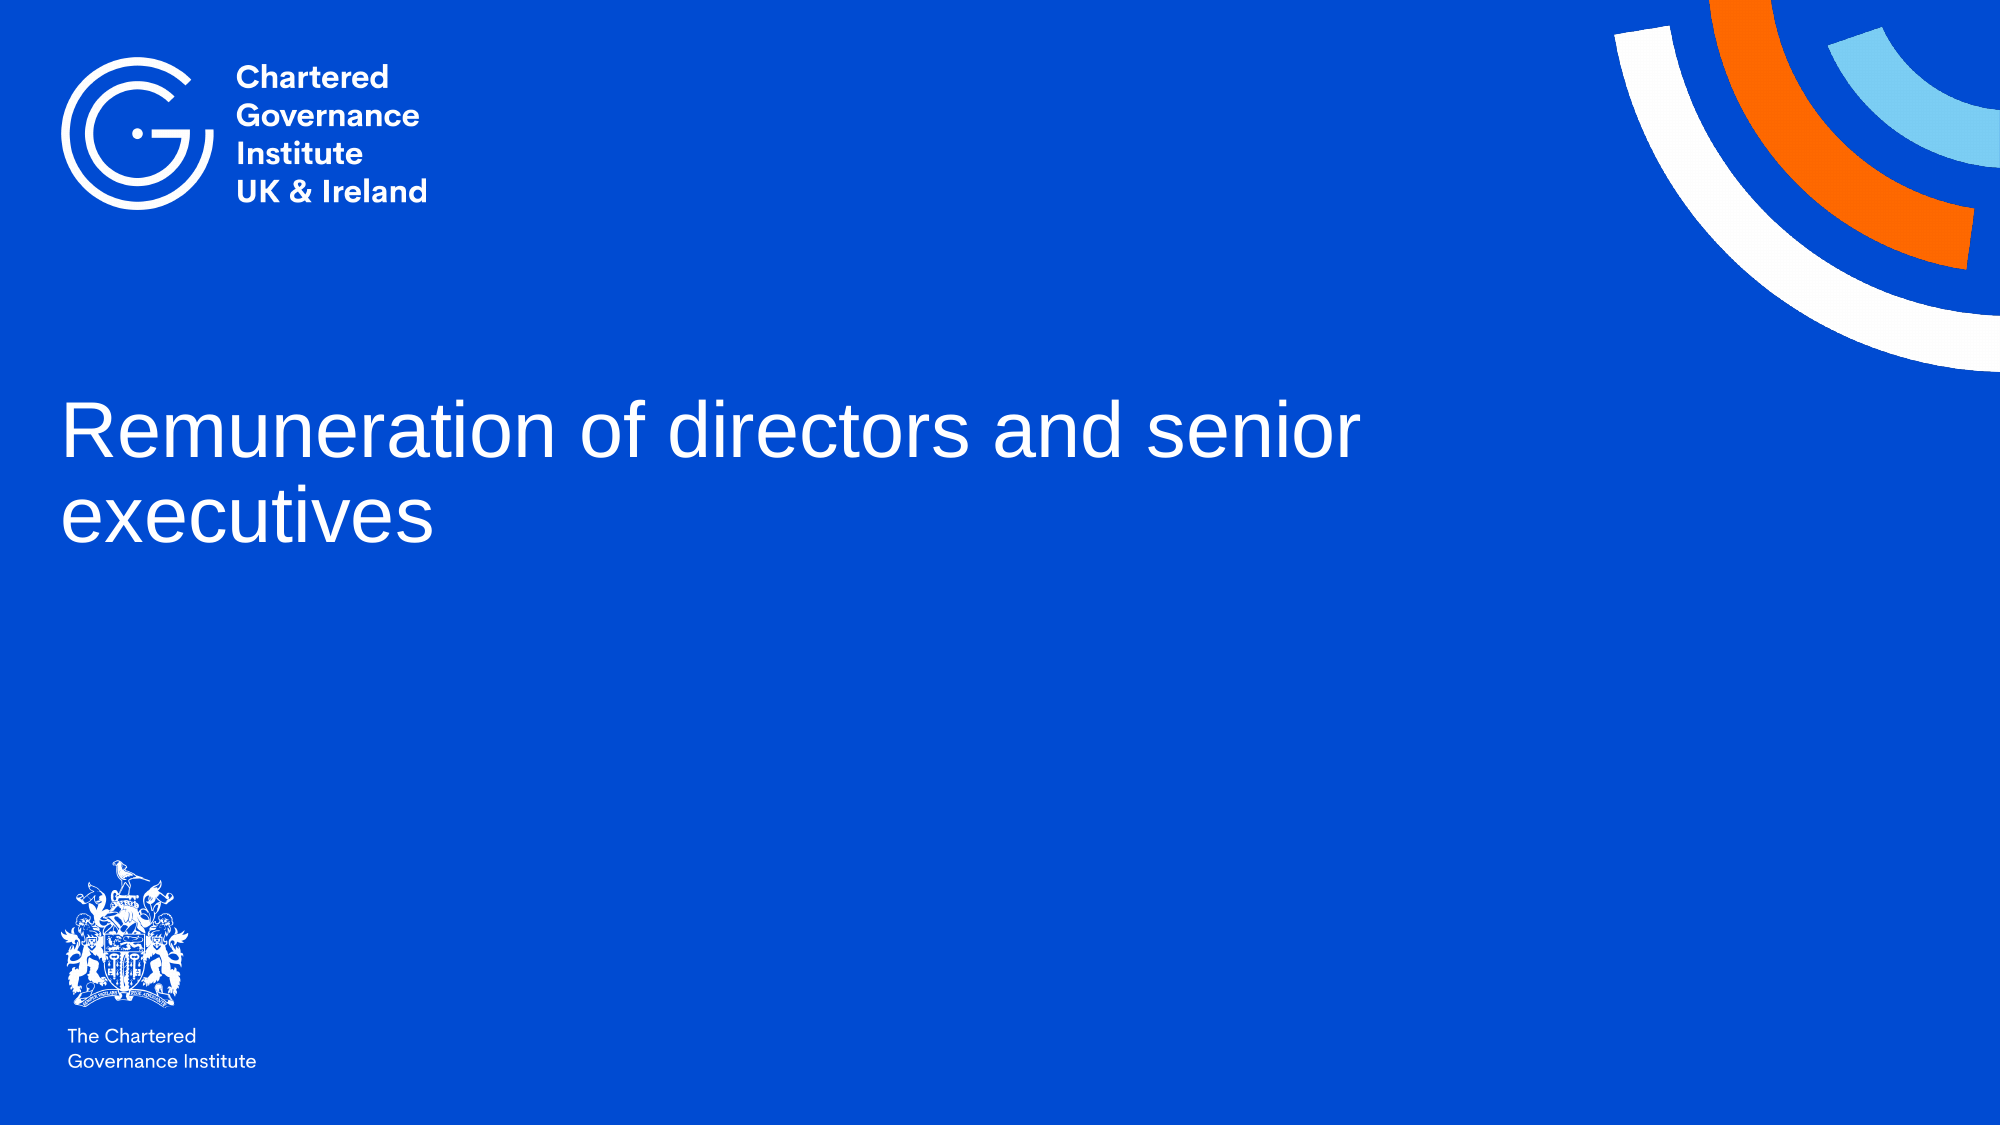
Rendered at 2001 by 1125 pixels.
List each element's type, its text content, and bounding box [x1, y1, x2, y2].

picture [61, 860, 256, 1068]
picture [61, 57, 426, 210]
title Remuneration of directors and senior executives [60, 382, 1419, 560]
picture [1614, 0, 2000, 372]
